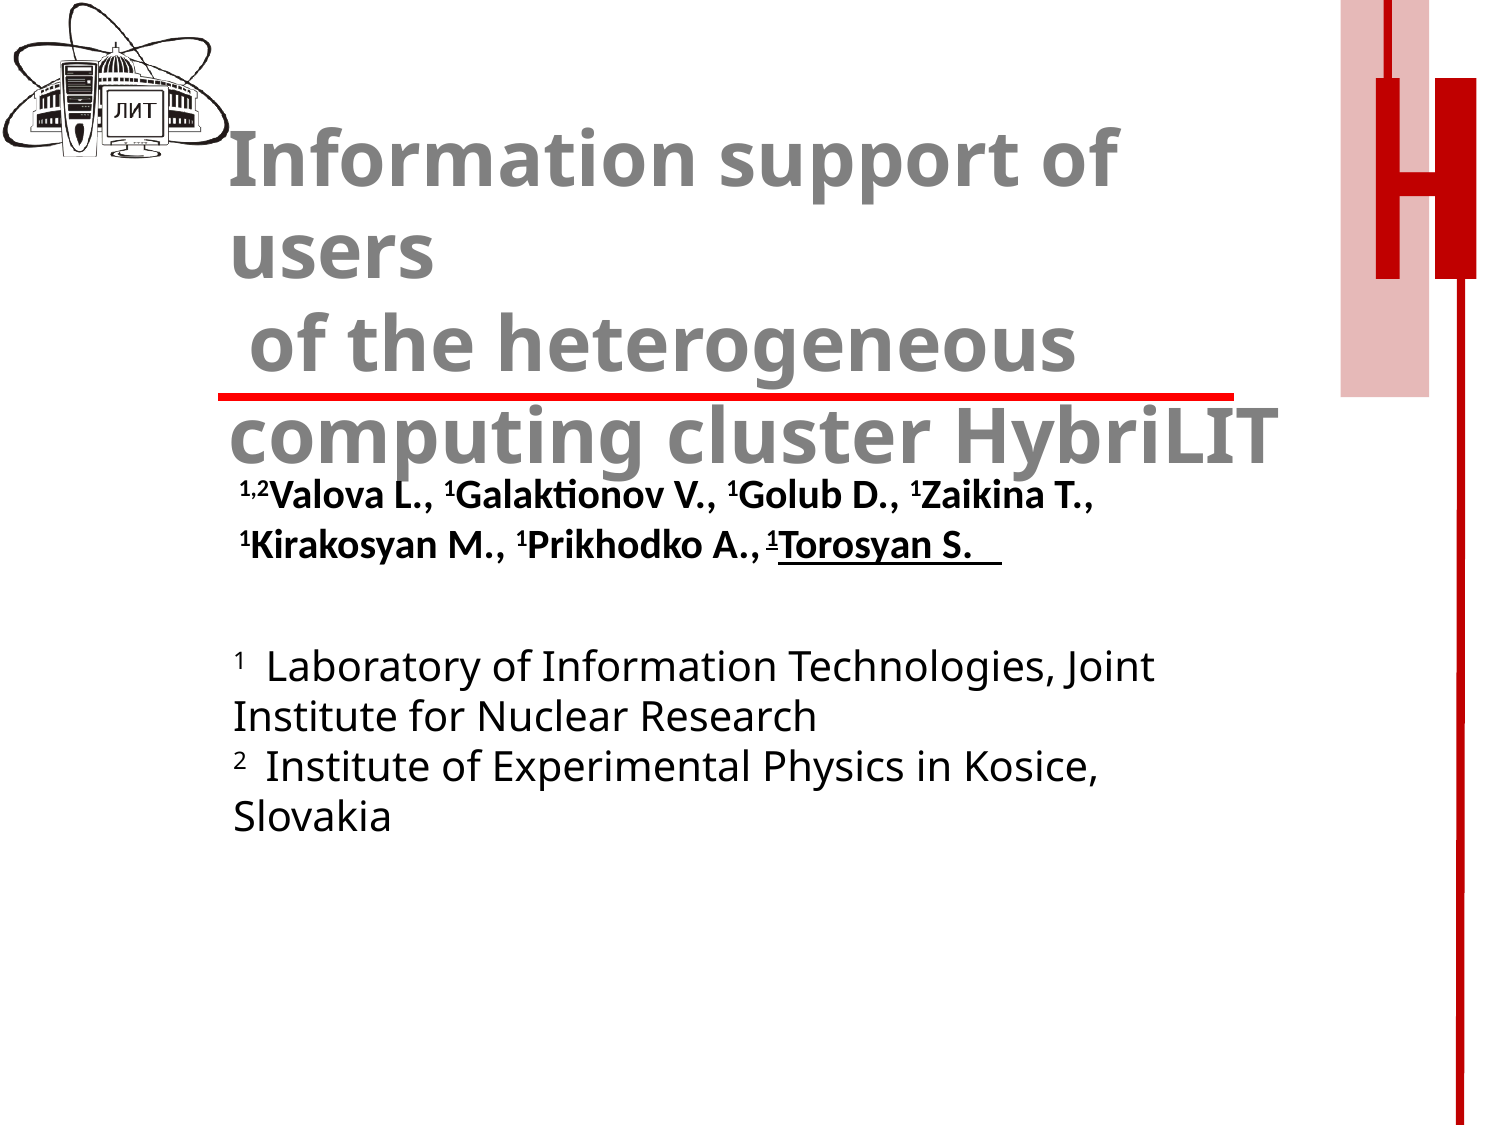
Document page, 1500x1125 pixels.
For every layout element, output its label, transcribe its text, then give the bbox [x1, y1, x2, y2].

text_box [1340, 0, 1477, 1125]
text_box 1 Laboratory of Information Technologies, Joint Institute for Nuclear Research 2 Institute of Experimental Physics in Kosice, Slovakia [218, 632, 1187, 948]
text_box 1,2Valova L., 1Galaktionov V., 1Golub D., 1Zaikina T., 1Kirakosyan M., 1Prikhodko A., 1Torosyan S. [223, 459, 1240, 575]
text_box Information support of users of the heterogeneous computing cluster HybriLIT [214, 102, 1335, 487]
picture [0, 0, 231, 166]
